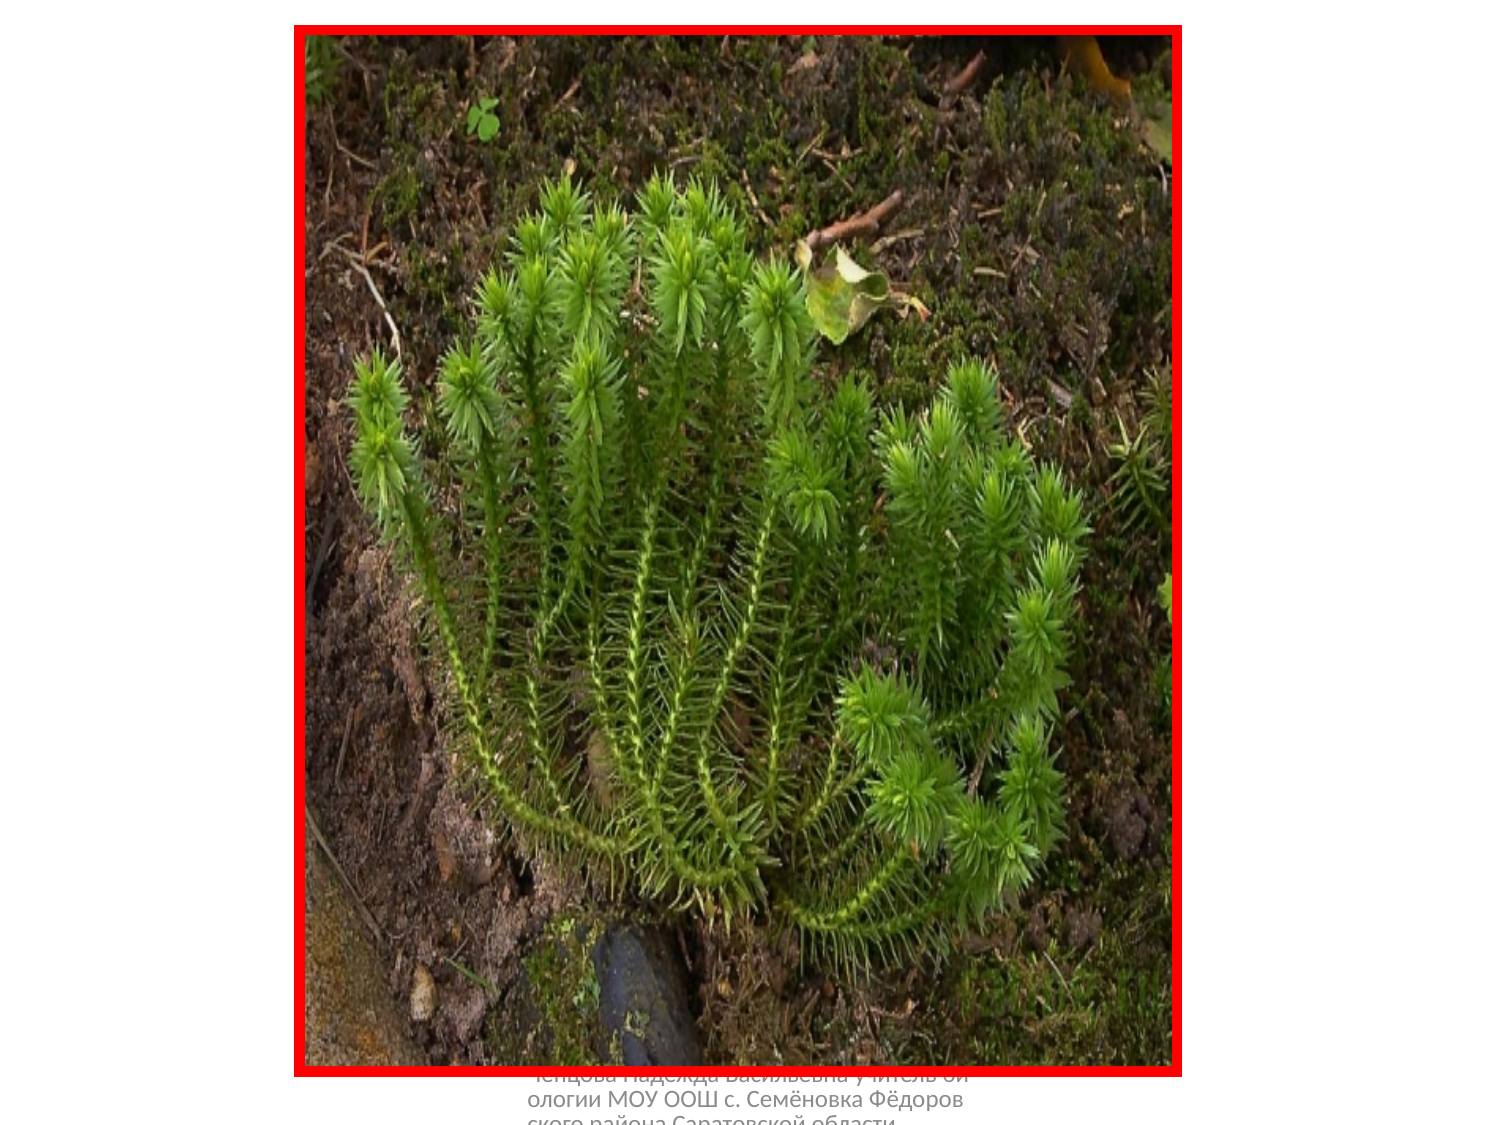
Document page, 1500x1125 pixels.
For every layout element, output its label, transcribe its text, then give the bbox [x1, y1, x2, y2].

footer Чепцова Надежда Васильевна учитель биологии МОУ ООШ с. Семёновка Фёдоровского района Саратовской области [512, 1074, 988, 1103]
picture [304, 34, 1172, 1067]
